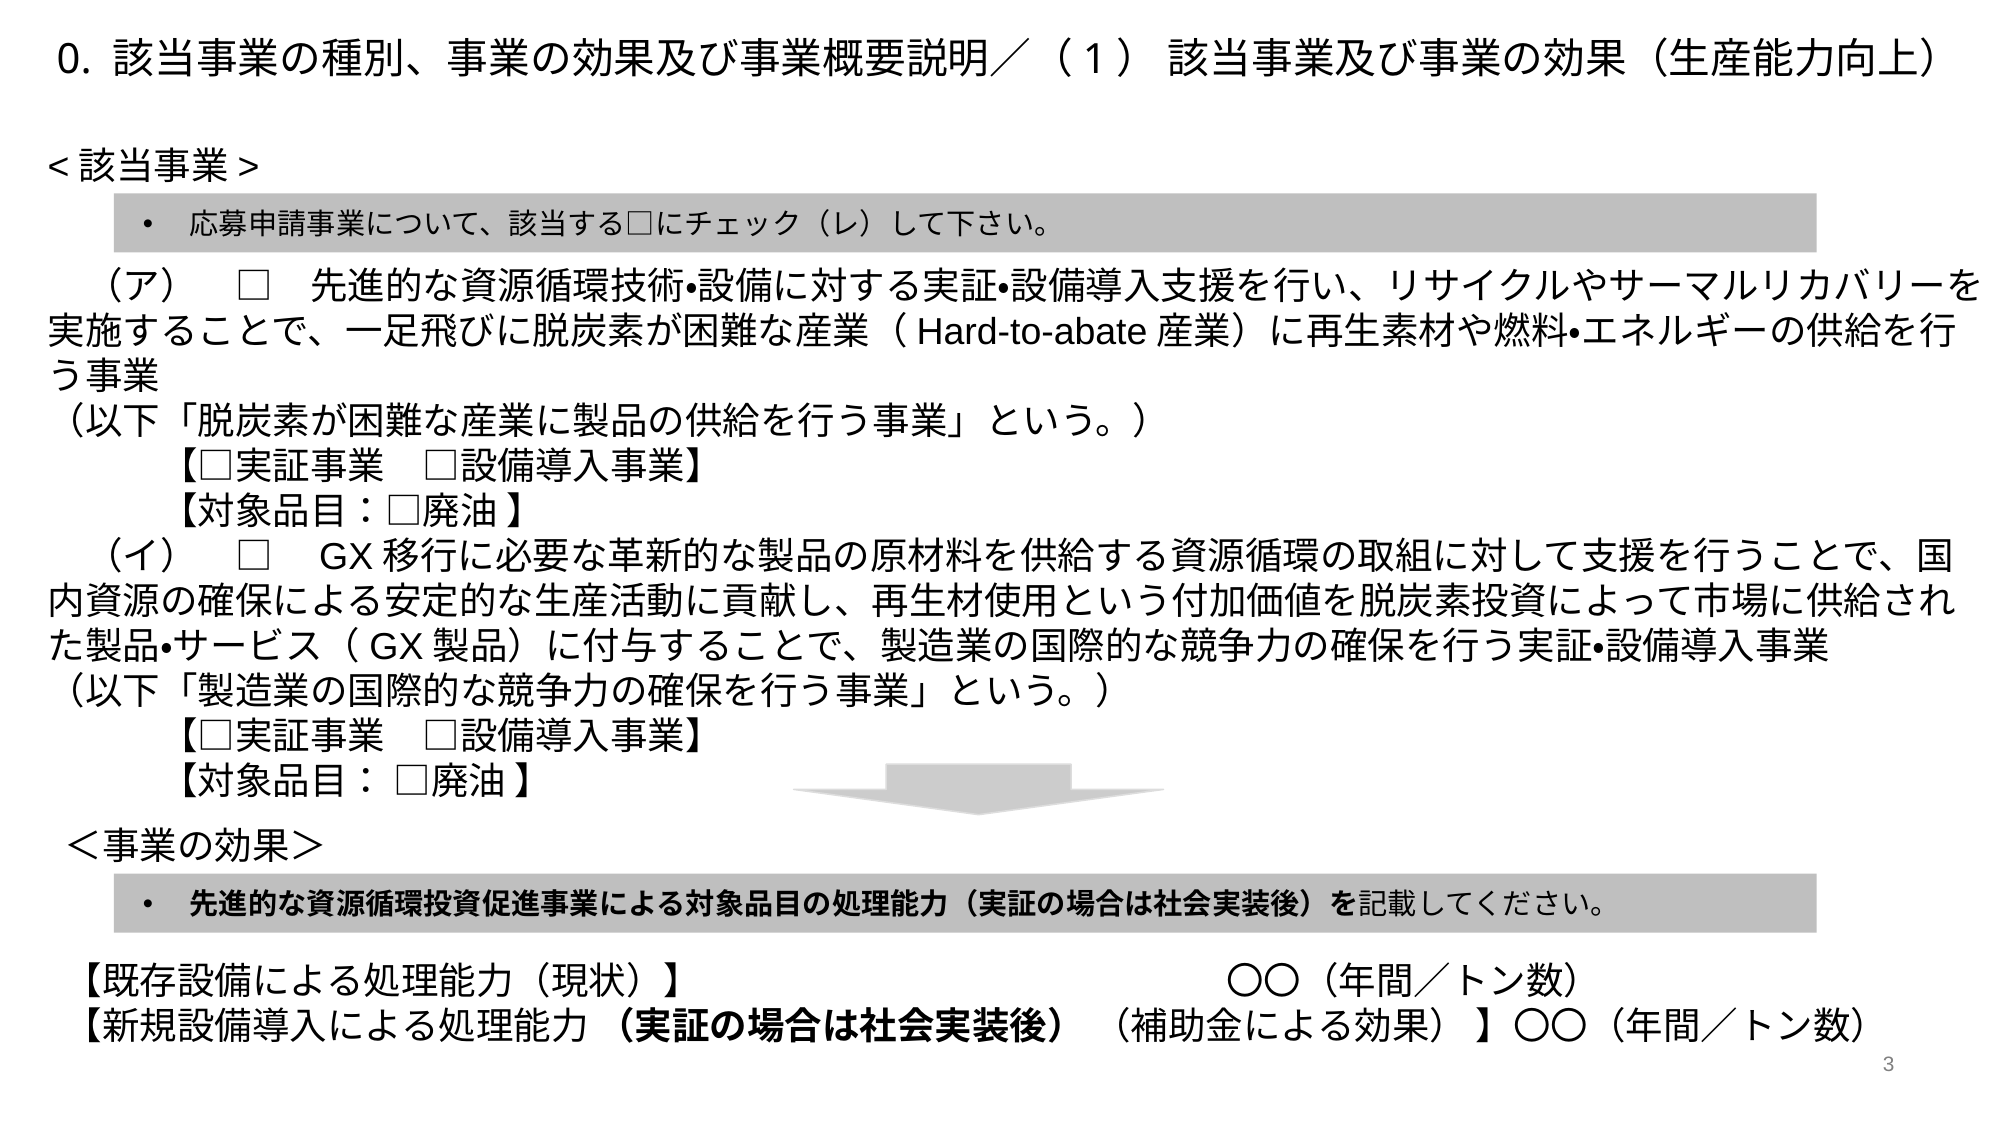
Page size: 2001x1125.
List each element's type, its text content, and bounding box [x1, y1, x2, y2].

text_box 先進的な資源循環投資促進事業による対象品目の処理能力（実証の場合は社会実装後）を記載してください。 [113, 873, 1818, 934]
text_box [792, 763, 1165, 816]
text_box ＜事業の効果＞ 【既存設備による処理能力（現状）】 〇〇（年間／トン数） 【新規設備導入による処理能力 （実証の場合は社会実装後） （補助金による効果） 】〇〇（年間／トン数） [50, 814, 1950, 1055]
text_box 0. 該当事業の種別、事業の効果及び事業概要説明／（1） 該当事業及び事業の効果（生産能力向上） [56, 37, 1981, 83]
text_box 応募申請事業について、該当する□にチェック（レ）して下さい。 [113, 193, 1818, 253]
text_box <該当事業> （ア） □ 先進的な資源循環技術・設備に対する実証・設備導入支援を行い、リサイクルやサーマルリカバリーを実施することで、一足飛びに脱炭素が困難な産業（Hard-to-abate産業）に再生素材や燃料・エネルギーの供給を行う事業 （以下「脱炭素が困難な産業に製品の供給を行う事業」という。） 【□実証事業 □設備導入事業】 【対象品目：□廃油 】 （イ） □ GX移行に必要な革新的な製品の原材料を供給する資源循環の取組に対して支援を行うことで、国内資源の確保による安定的な生産活動に貢献し、再生材使用という付加価値を脱炭素投資によって市場に供給された製品・サービス（GX製品）に付与することで、製造業の国際的な競争力の確保を行う実証・設備導入事業 （以下「製造業の国際的な競争力の確保を行う事業」という。） 【□実証事業 □設備導入事業】 【対象品目： □廃油 】 [32, 134, 2000, 810]
